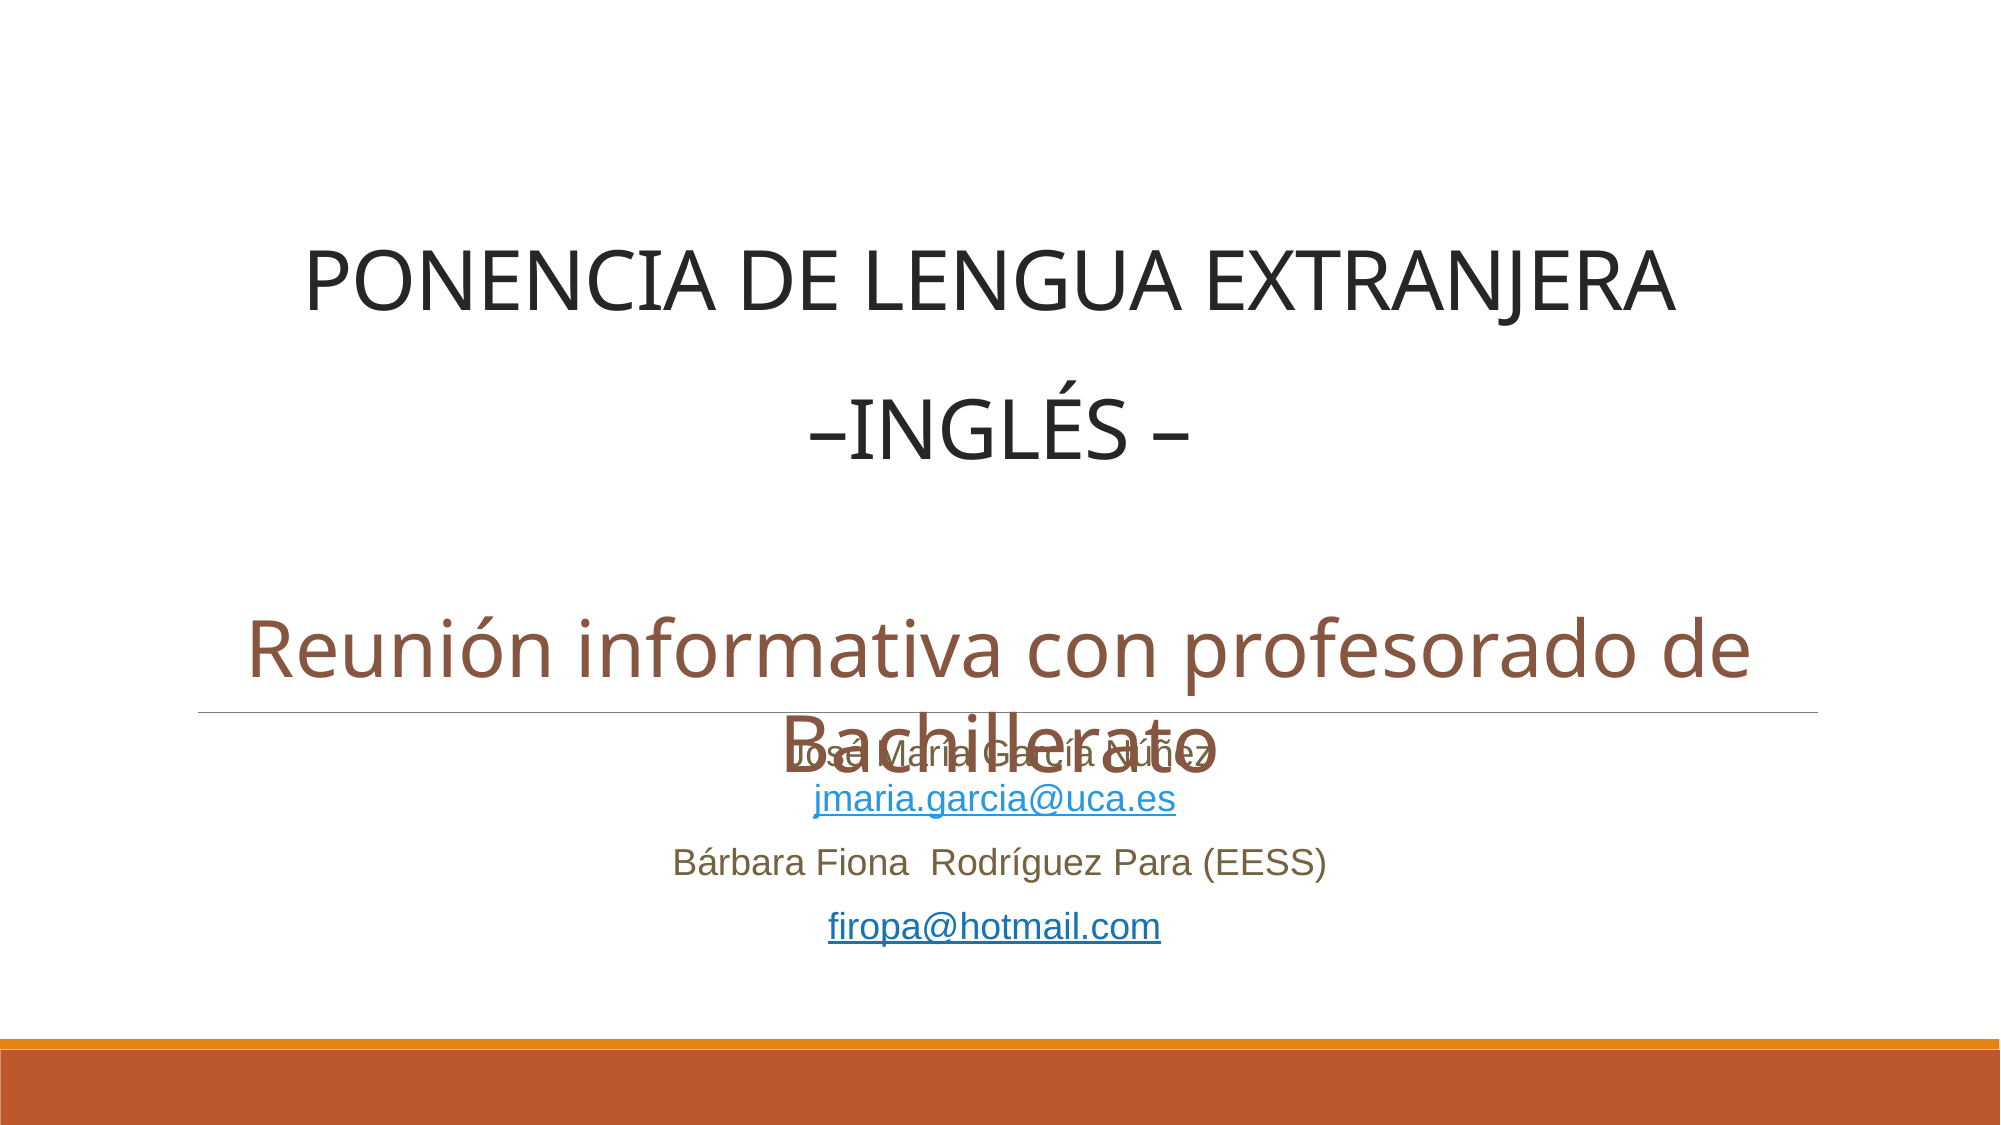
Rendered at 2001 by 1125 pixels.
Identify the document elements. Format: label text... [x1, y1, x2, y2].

text_box José María García Núñez jmaria.garcia@uca.es Bárbara Fiona Rodríguez Para (EESS) firopa@hotmail.com [522, 796, 1478, 1045]
text_box Reunión informativa con profesorado de Bachillerato [140, 604, 1859, 796]
title PONENCIA DE LENGUA EXTRANJERA –INGLÉS – [81, 49, 1919, 604]
